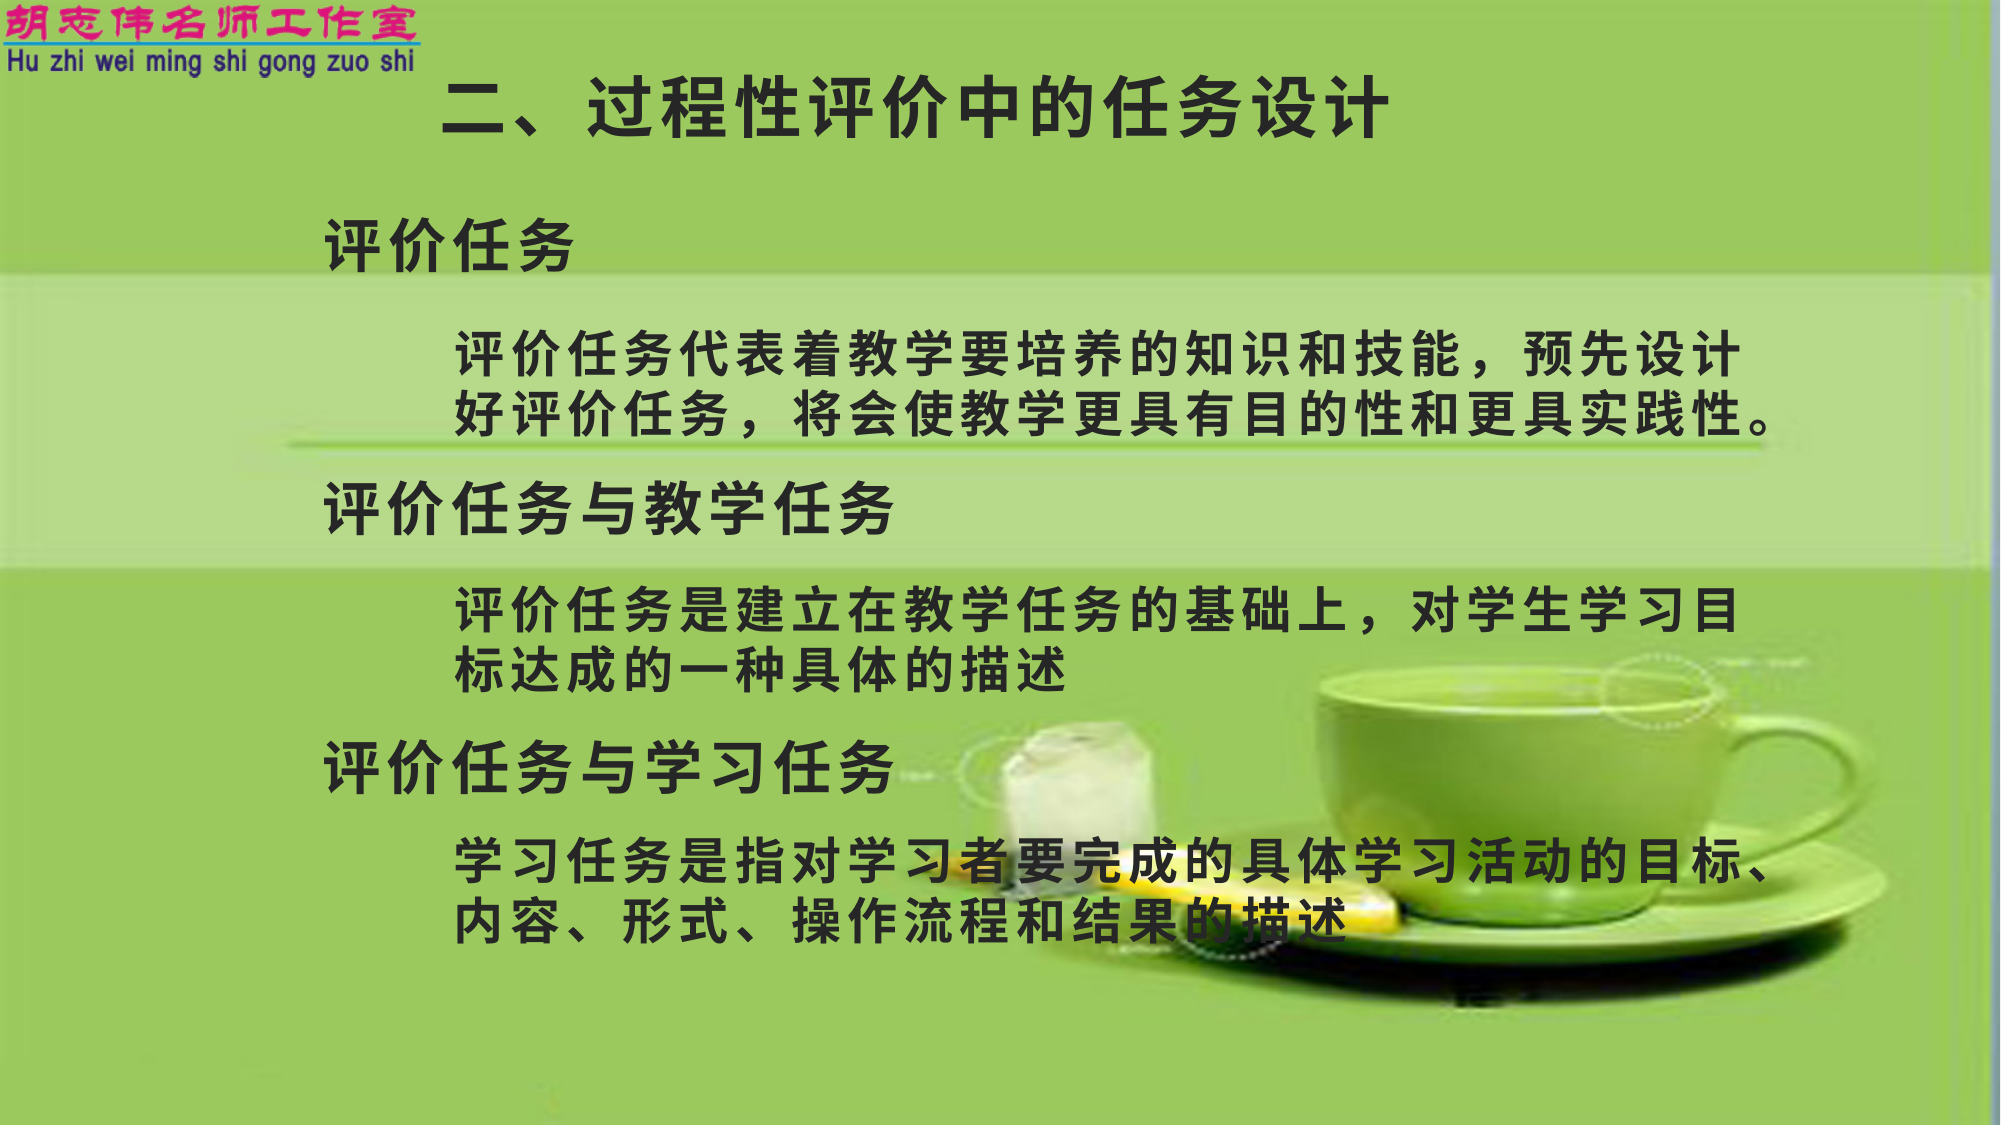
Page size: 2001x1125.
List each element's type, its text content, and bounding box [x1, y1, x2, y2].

text_box 评价任务与学习任务 [307, 708, 1130, 825]
text_box 评价任务与教学任务 [307, 448, 995, 565]
text_box 评价任务 [309, 186, 668, 303]
picture [0, 0, 2001, 1125]
title 二、过程性评价中的任务设计 [424, 47, 1470, 164]
text_box 学习任务是指对学习者要完成的具体学习活动的目标、内容、形式、操作流程和结果的描述 [439, 832, 1783, 948]
text_box 评价任务是建立在教学任务的基础上，对学生学习目标达成的一种具体的描述 [439, 580, 1806, 697]
text_box 评价任务代表着教学要培养的知识和技能，预先设计好评价任务，将会使教学更具有目的性和更具实践性。 [440, 324, 1806, 441]
